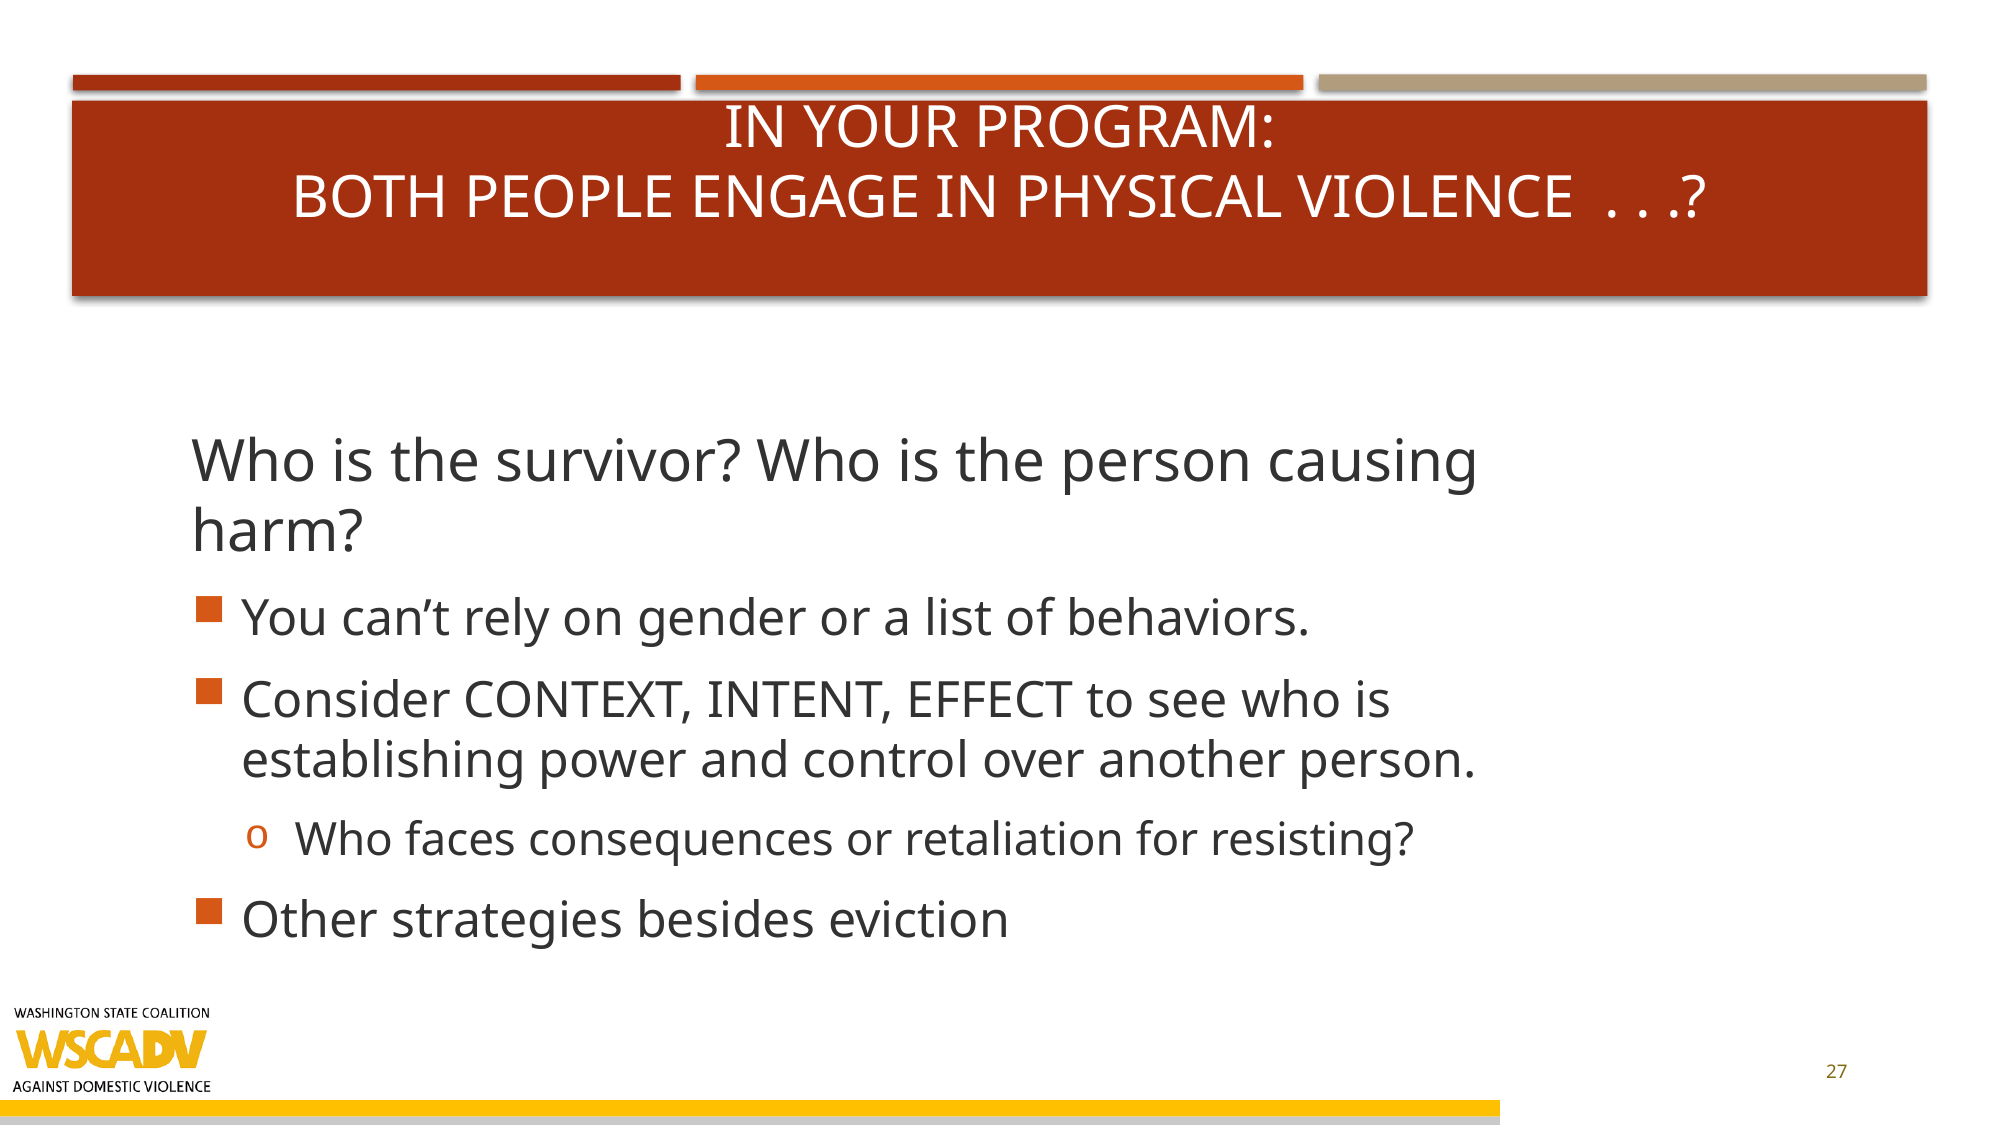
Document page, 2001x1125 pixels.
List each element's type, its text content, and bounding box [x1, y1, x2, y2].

title IN YOUR PROGRAM: Both People engage in physical violence . . .? [95, 70, 1905, 237]
list Who is the survivor? Who is the person causing harm? You can’t rely on gender or a list of behaviors. Consider CONTEXT, INTENT, EFFECT to see who is establishing power and control over another person. Who faces consequences or retaliation for resisting? Other strategies besides eviction [176, 348, 1671, 1022]
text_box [0, 990, 1501, 1125]
slide_number 27 [1505, 1042, 1863, 1103]
